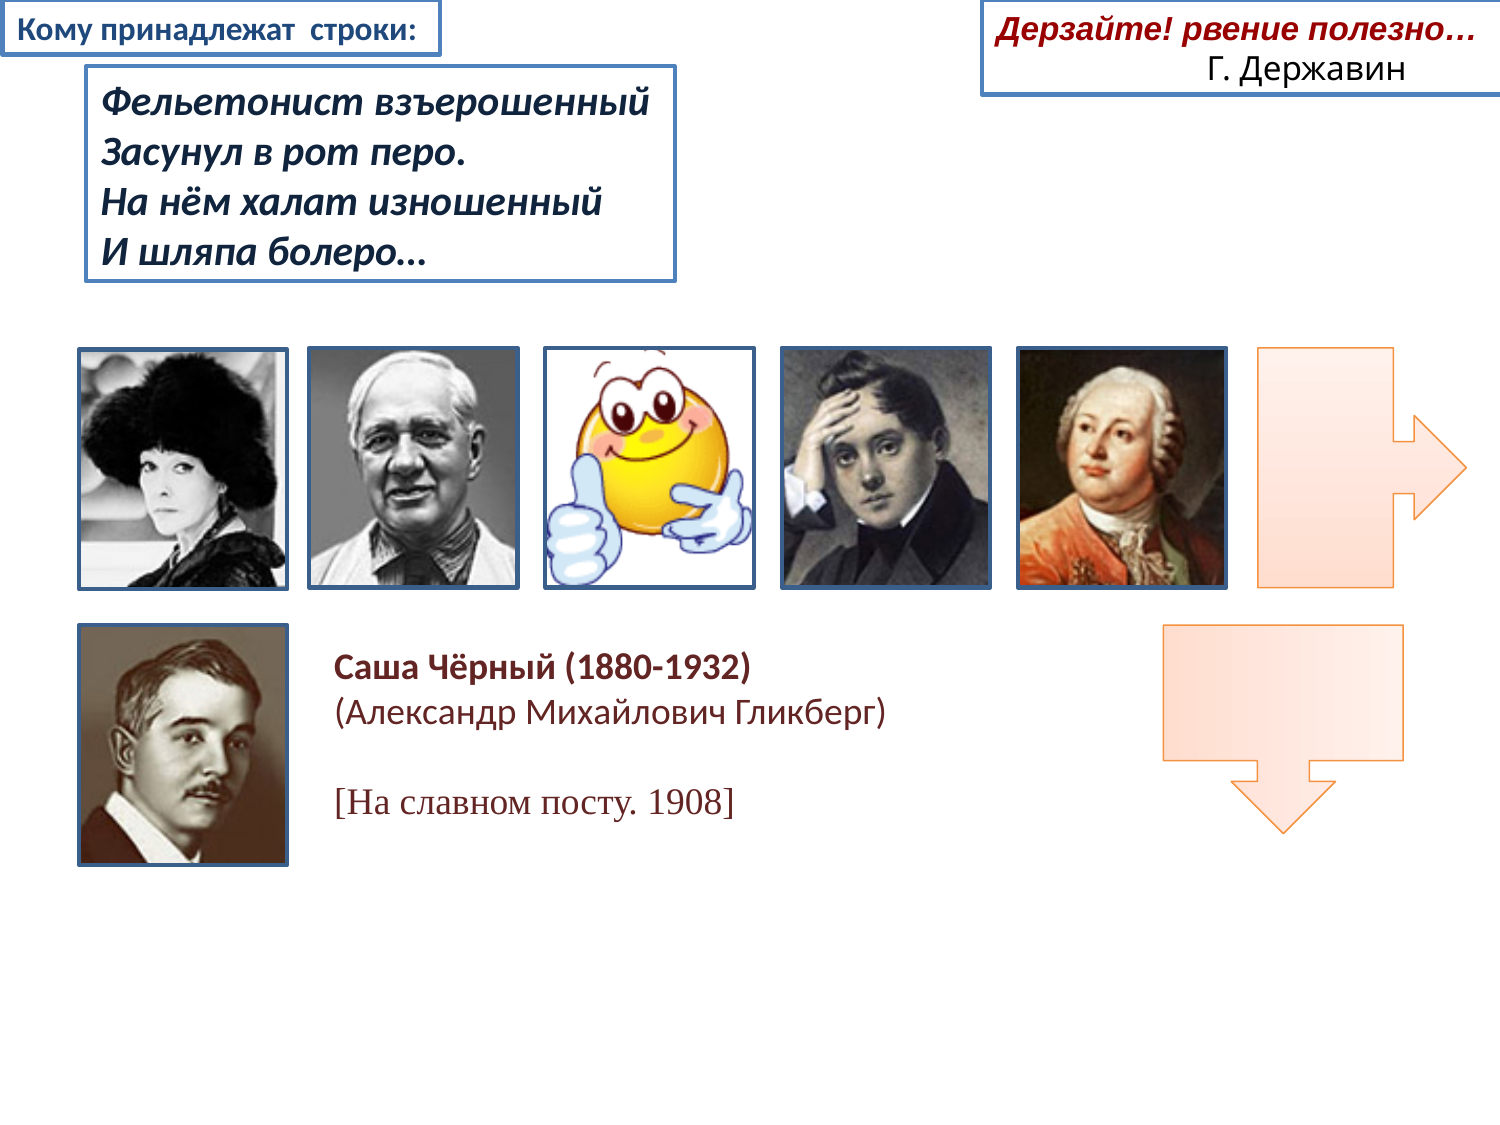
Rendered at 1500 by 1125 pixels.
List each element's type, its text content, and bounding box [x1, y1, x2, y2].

text_box [307, 346, 520, 590]
text_box Кому принадлежат строки: [0, 0, 442, 57]
text_box [1016, 346, 1228, 590]
text_box Фельетонист взъерошенный Засунул в рот перо. На нём халат изношенный И шляпа болеро… [84, 64, 677, 283]
text_box [1257, 347, 1467, 589]
text_box [1162, 624, 1404, 835]
text_box Дерзайте! рвение полезно… Г. Державин [980, 0, 1500, 97]
text_box [543, 346, 756, 590]
text_box [77, 623, 289, 867]
text_box [77, 347, 289, 591]
text_box Саша Чёрный (1880-1932) (Александр Михайлович Гликберг) [На славном посту. 1908] [319, 634, 911, 830]
text_box [780, 346, 992, 590]
